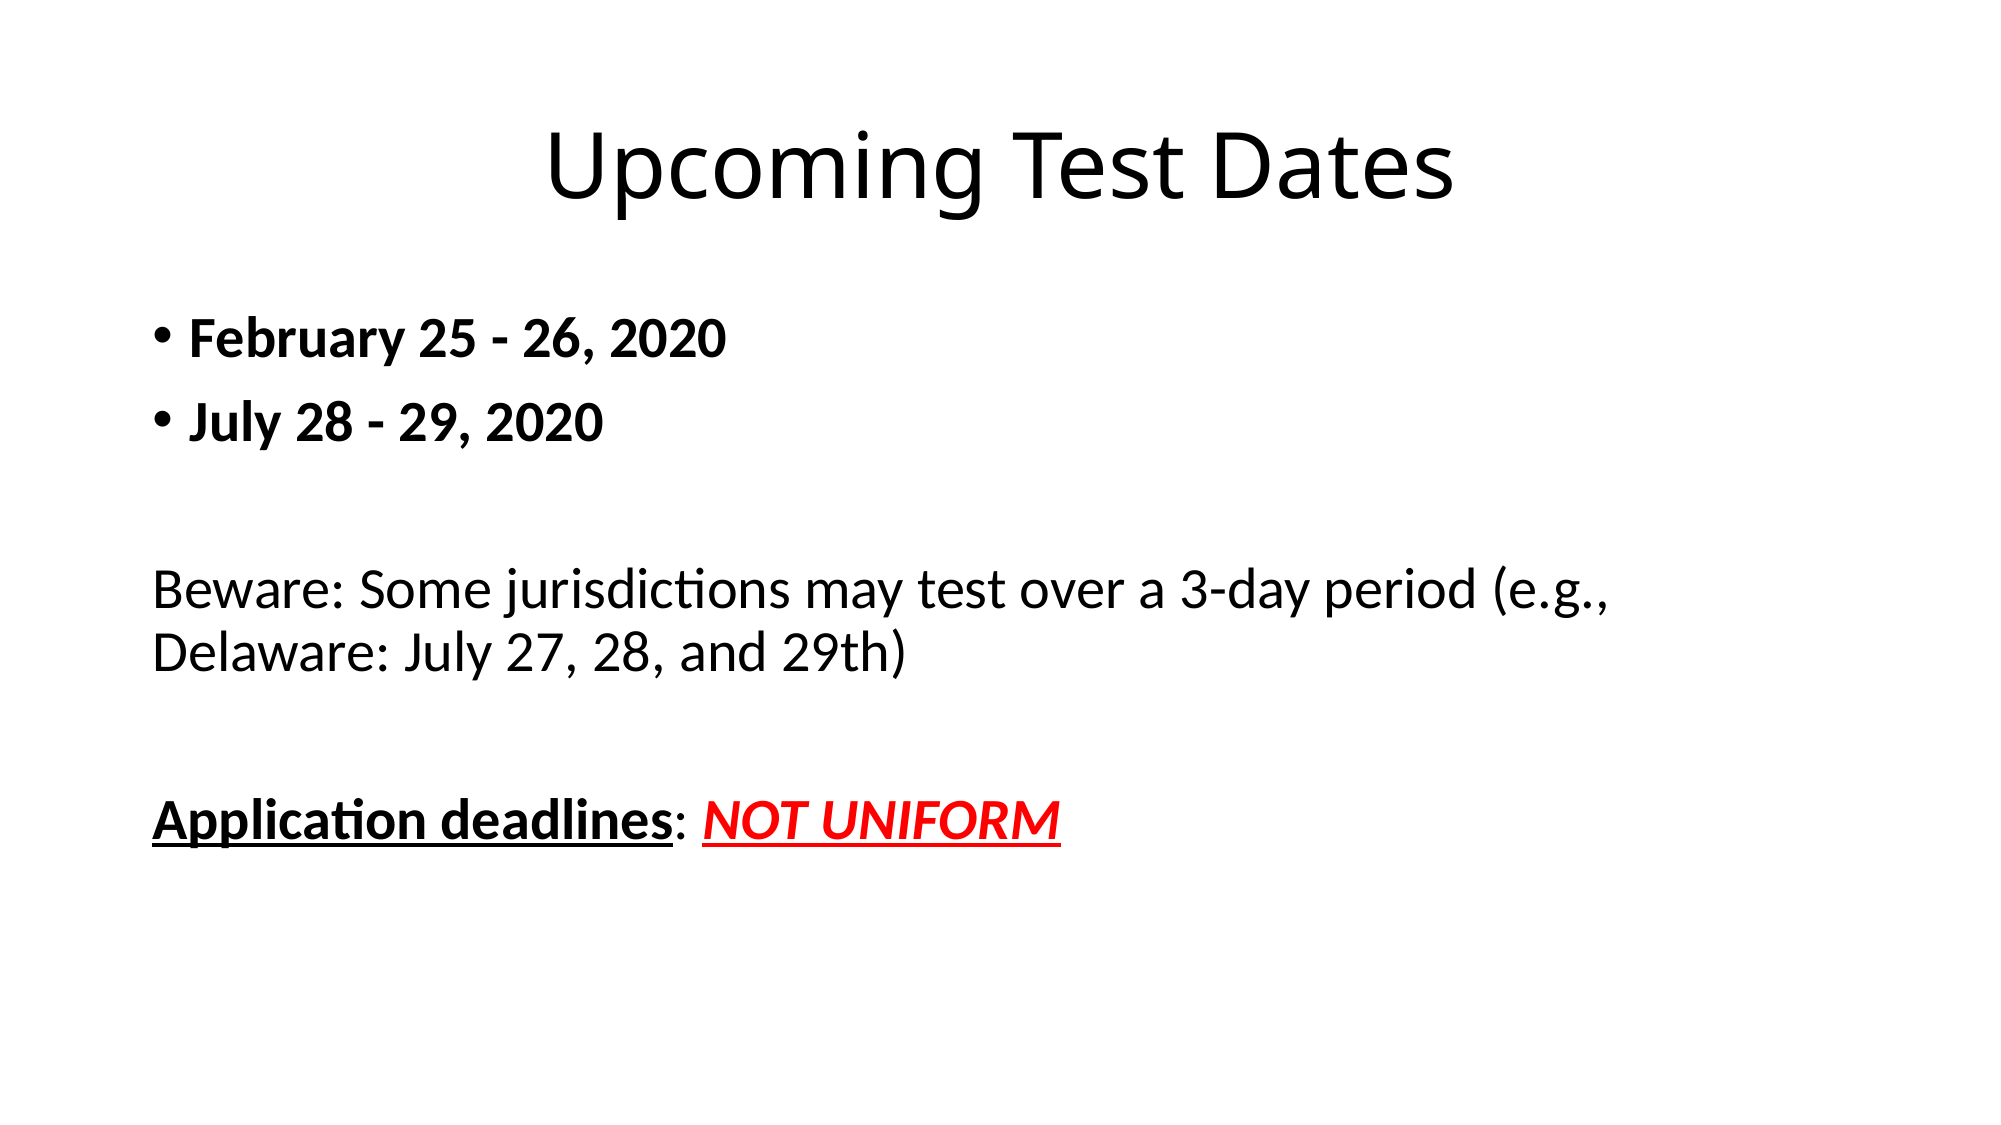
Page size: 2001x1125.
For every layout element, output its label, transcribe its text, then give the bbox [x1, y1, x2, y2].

list February 25 - 26, 2020 July 28 - 29, 2020 Beware: Some jurisdictions may test over a 3-day period (e.g., Delaware: July 27, 28, and 29th) Application deadlines: NOT UNIFORM [137, 299, 1863, 1014]
title Upcoming Test Dates [137, 59, 1863, 278]
